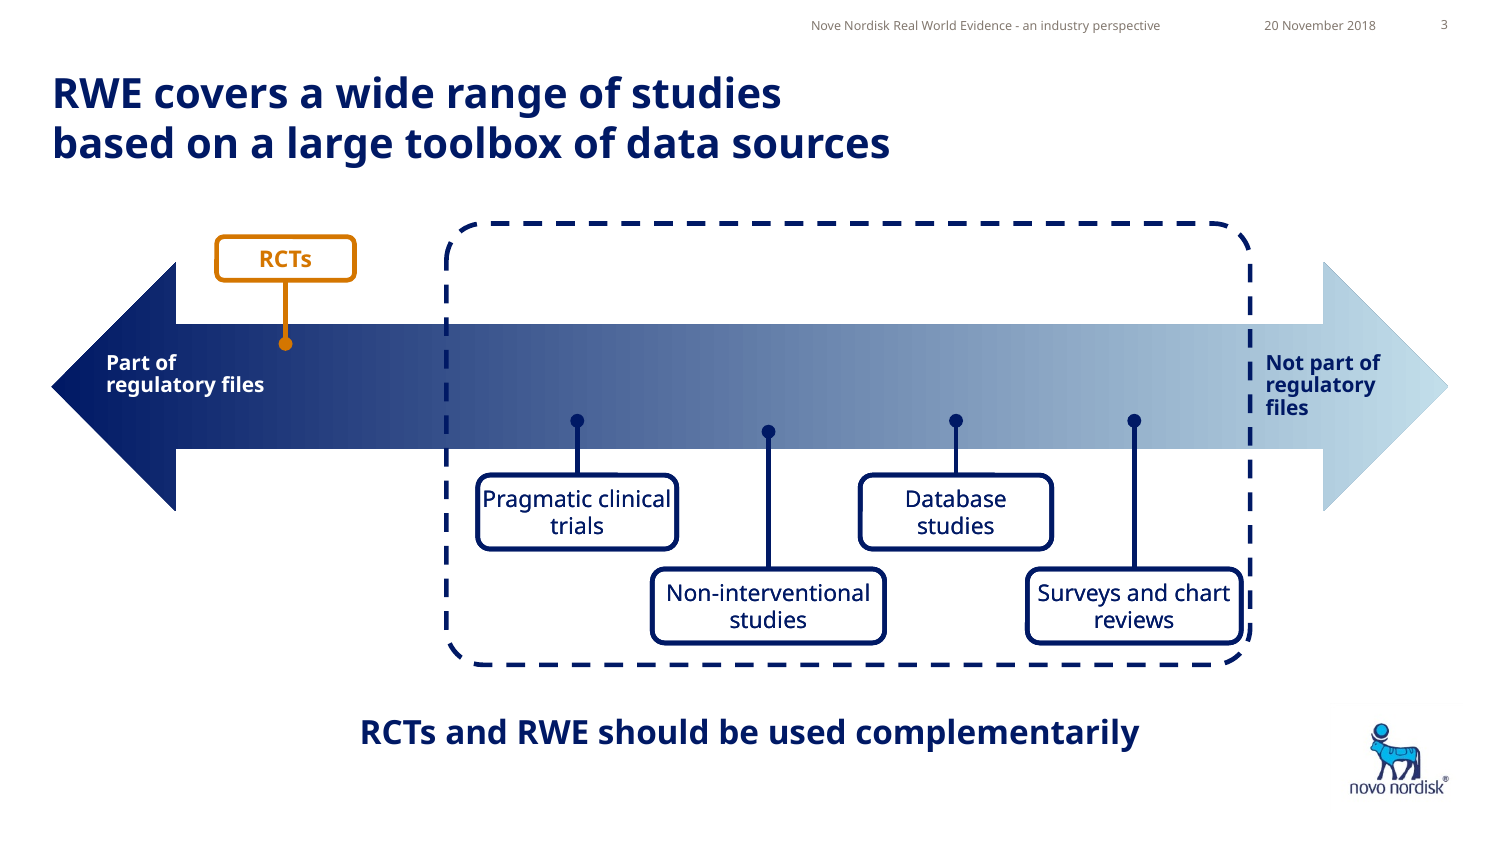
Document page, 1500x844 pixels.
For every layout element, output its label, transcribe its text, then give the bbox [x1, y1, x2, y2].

text_box [1421, 359, 1449, 414]
text_box [93, 262, 281, 345]
text_box RCTs and RWE should be used complementarily [248, 703, 1252, 759]
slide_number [1178, 17, 1377, 34]
text_box Part of regulatory files [91, 345, 298, 405]
slide_number 3 [1396, 17, 1448, 34]
title RWE covers a wide range of studies based on a large toolbox of data sources [51, 84, 1448, 149]
text_box [1251, 262, 1407, 345]
footer Nove Nordisk Real World Evidence - an industry perspective [684, 17, 1161, 34]
text_box [51, 324, 446, 512]
text_box Not part of regulatory files [1251, 345, 1421, 428]
text_box [1251, 428, 1407, 512]
text_box [446, 223, 1251, 665]
text_box RCTs [216, 236, 355, 281]
picture [1330, 703, 1463, 813]
